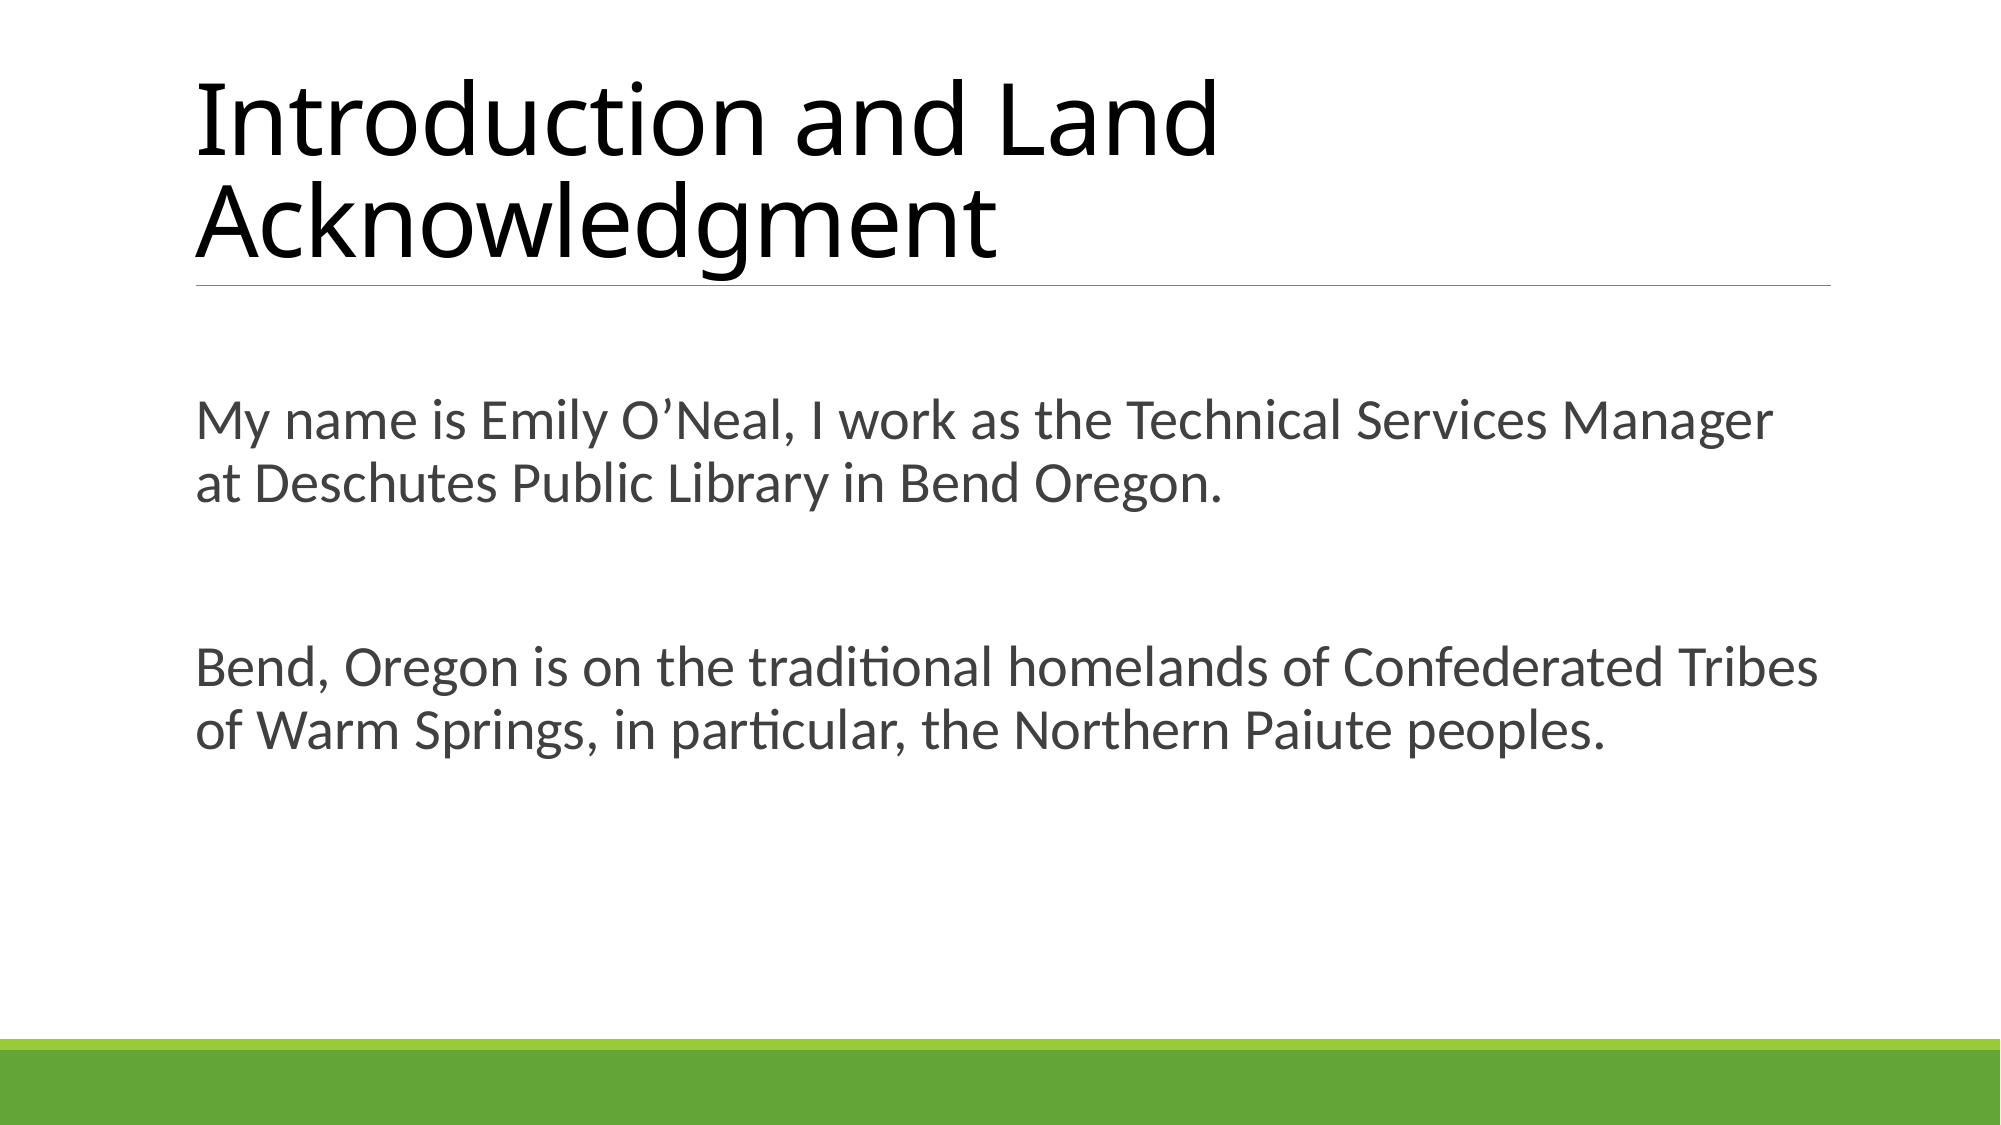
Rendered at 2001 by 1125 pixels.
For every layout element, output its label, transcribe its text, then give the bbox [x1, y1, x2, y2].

title Introduction and Land Acknowledgment [180, 47, 1830, 285]
list My name is Emily O’Neal, I work as the Technical Services Manager at Deschutes Public Library in Bend Oregon. Bend, Oregon is on the traditional homelands of Confederated Tribes of Warm Springs, in particular, the Northern Paiute peoples. [180, 381, 1830, 963]
